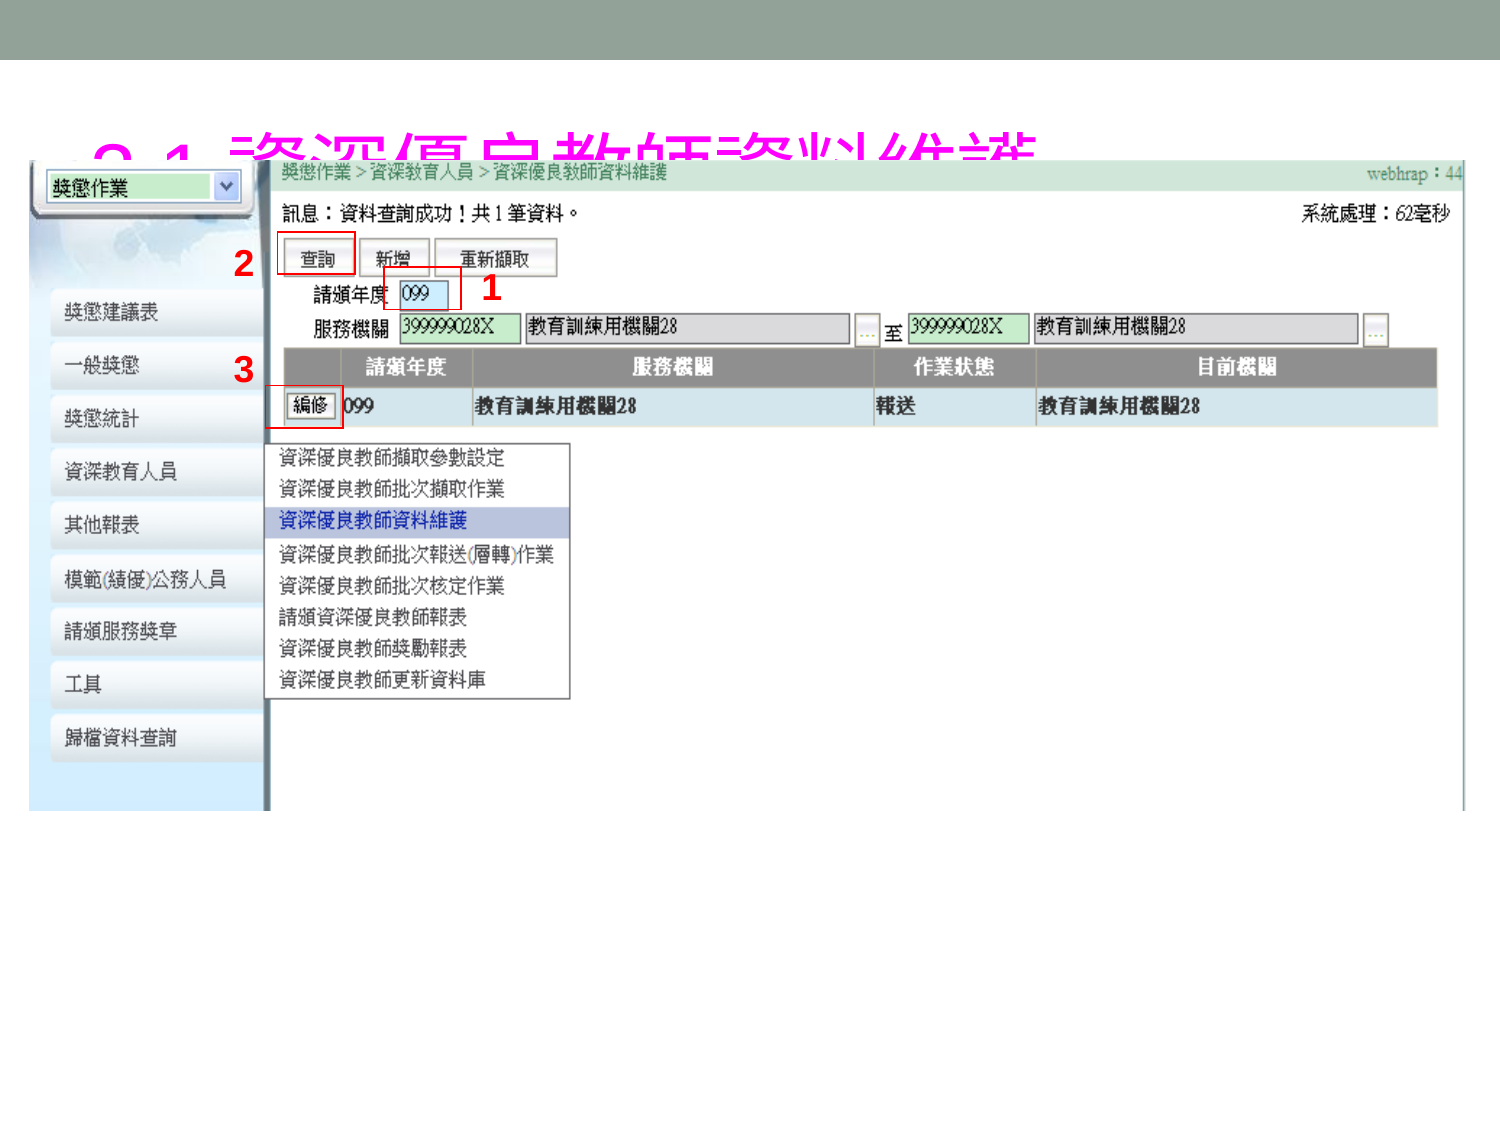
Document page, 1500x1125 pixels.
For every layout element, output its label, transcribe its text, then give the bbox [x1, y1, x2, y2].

title 3-1資深優良教師資料維護 [75, 87, 1425, 157]
picture [29, 160, 1466, 812]
